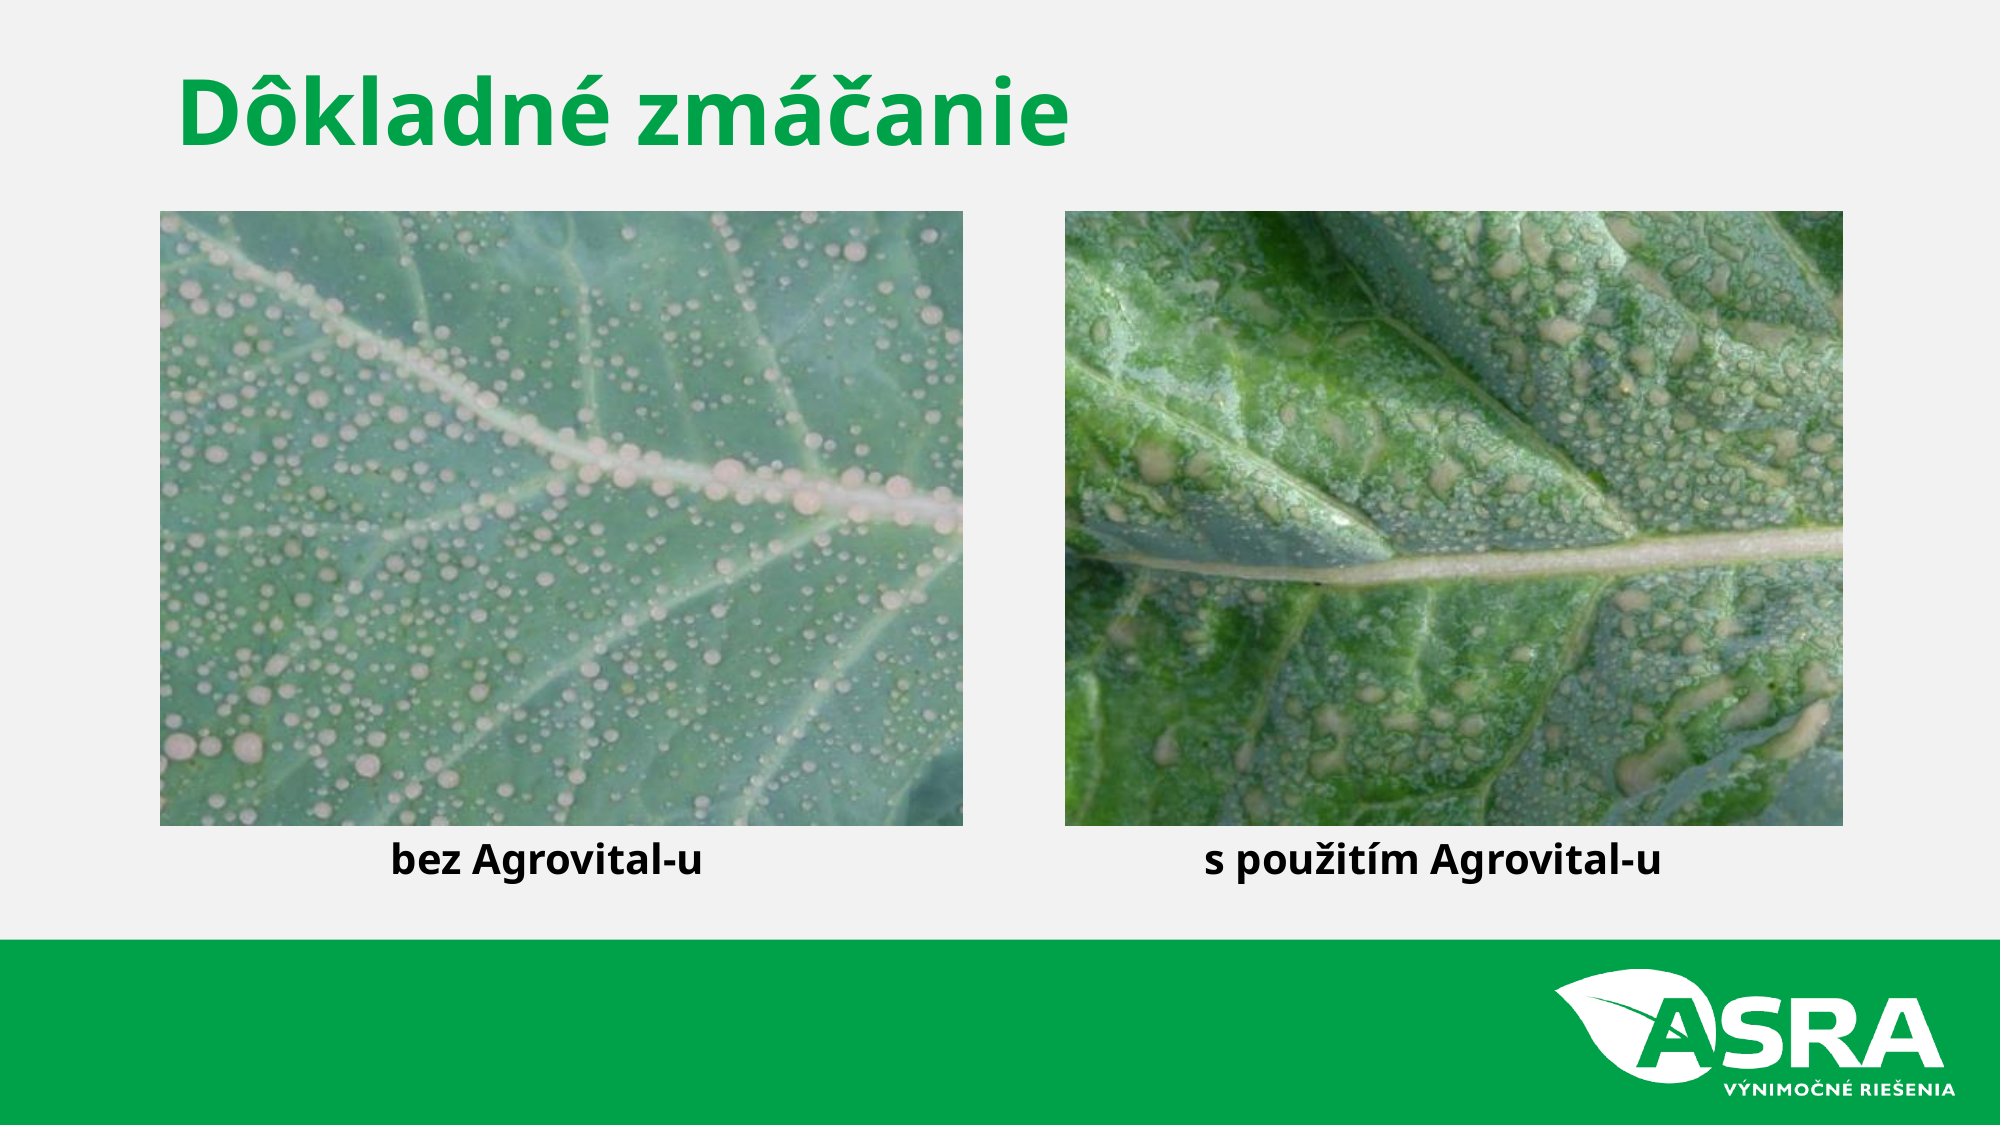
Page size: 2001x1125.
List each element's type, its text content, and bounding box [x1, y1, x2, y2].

picture [1554, 969, 1955, 1096]
text_box s použitím Agrovital-u [1189, 826, 1719, 890]
picture [1065, 211, 1843, 826]
picture [160, 211, 963, 826]
text_box bez Agrovital-u [376, 826, 747, 890]
text_box Dôkladné zmáčanie [160, 46, 1125, 172]
